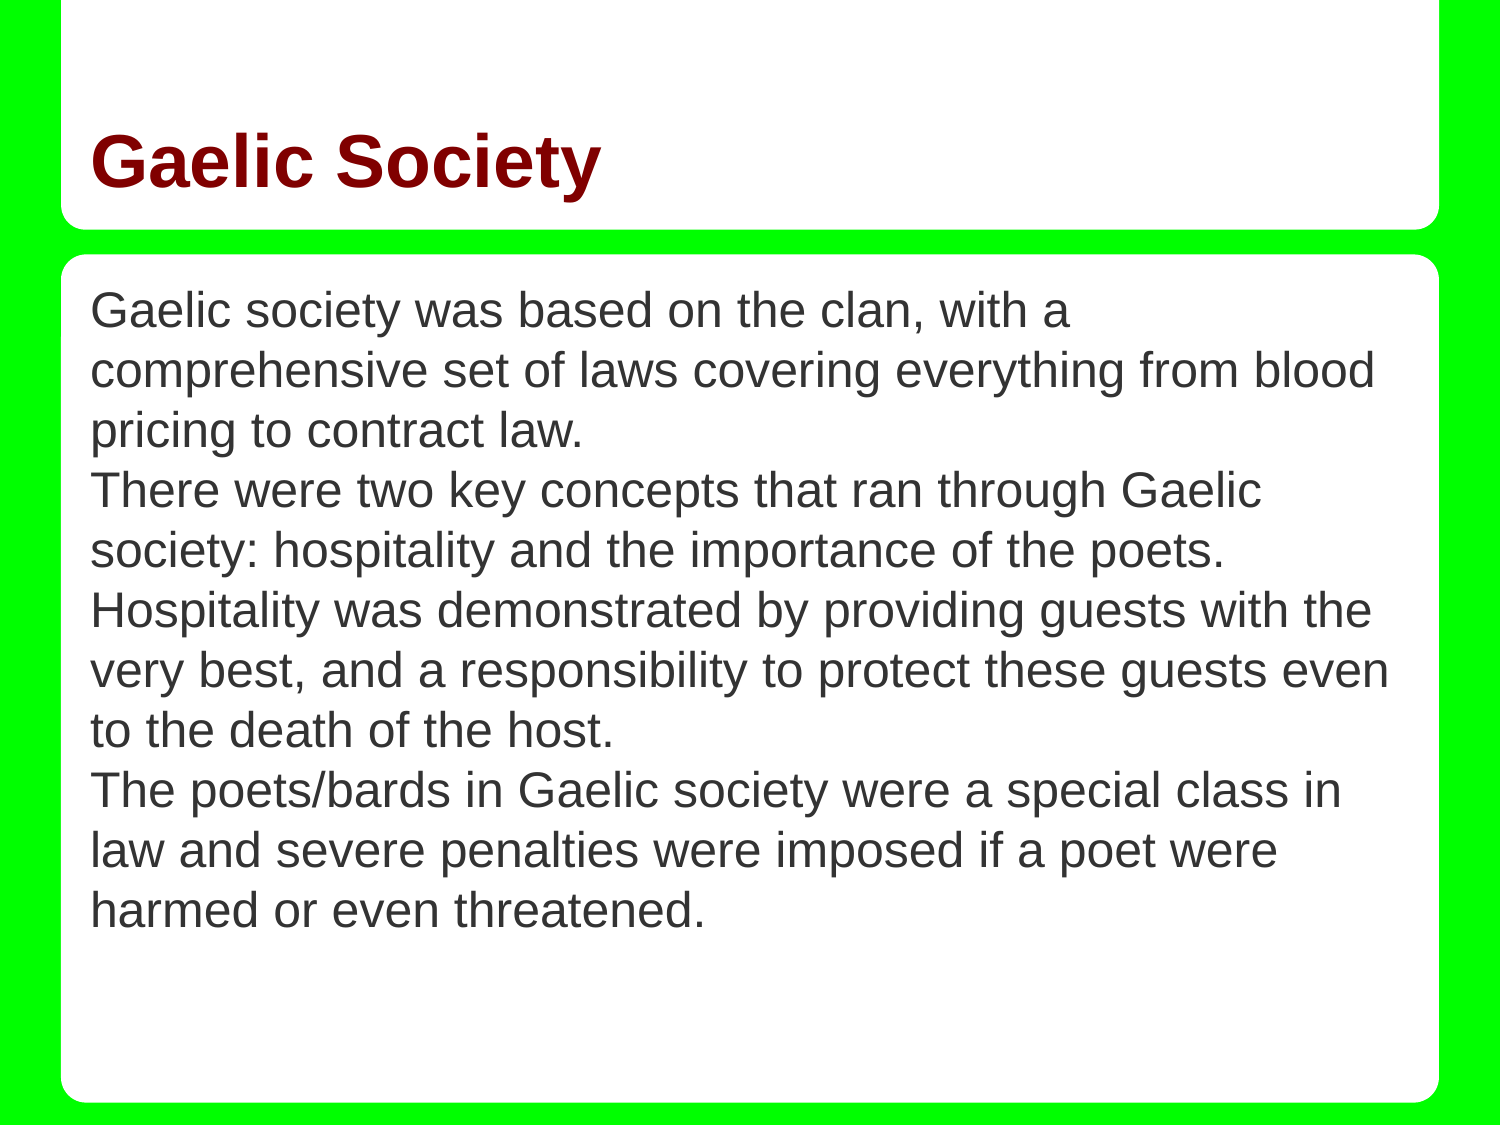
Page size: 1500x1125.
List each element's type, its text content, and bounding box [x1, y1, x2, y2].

title Gaelic Society [75, 30, 1425, 218]
list Gaelic society was based on the clan, with a comprehensive set of laws covering everything from blood pricing to contract law. There were two key concepts that ran through Gaelic society: hospitality and the importance of the poets. Hospitality was demonstrated by providing guests with the very best, and a responsibility to protect these guests even to the death of the host. The poets/bards in Gaelic society were a special class in law and severe penalties were imposed if a poet were harmed or even threatened. [75, 262, 1425, 1078]
